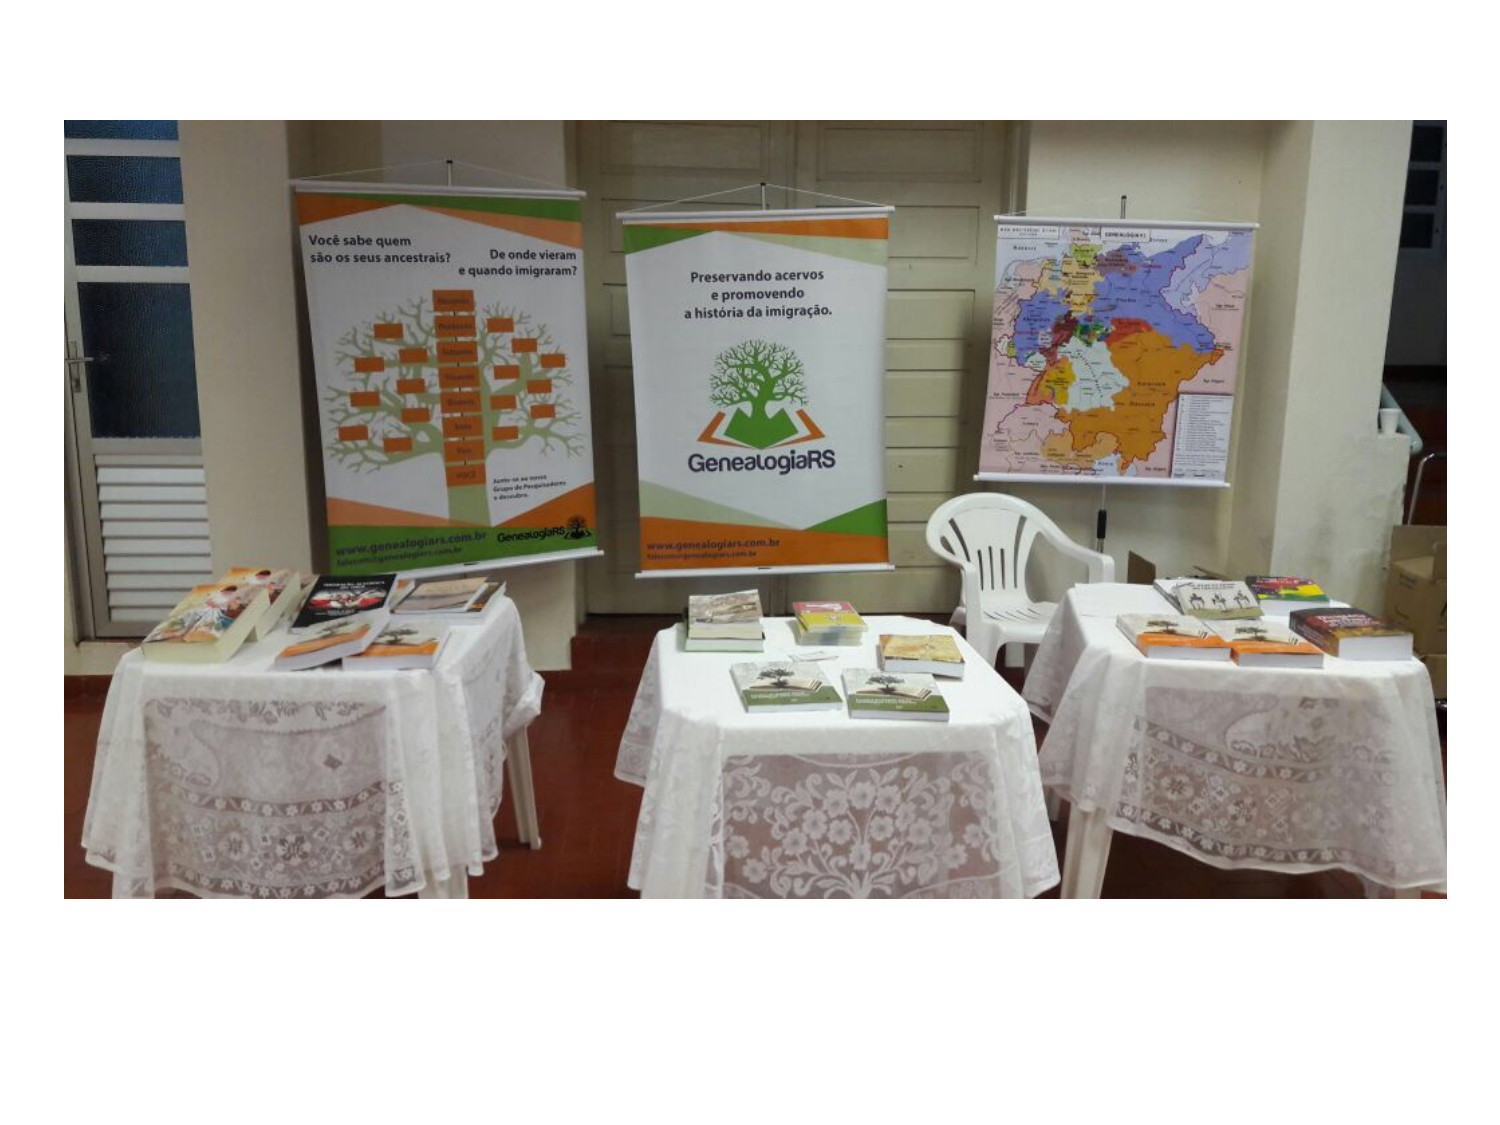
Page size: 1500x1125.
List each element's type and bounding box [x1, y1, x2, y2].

list [64, 120, 1447, 899]
